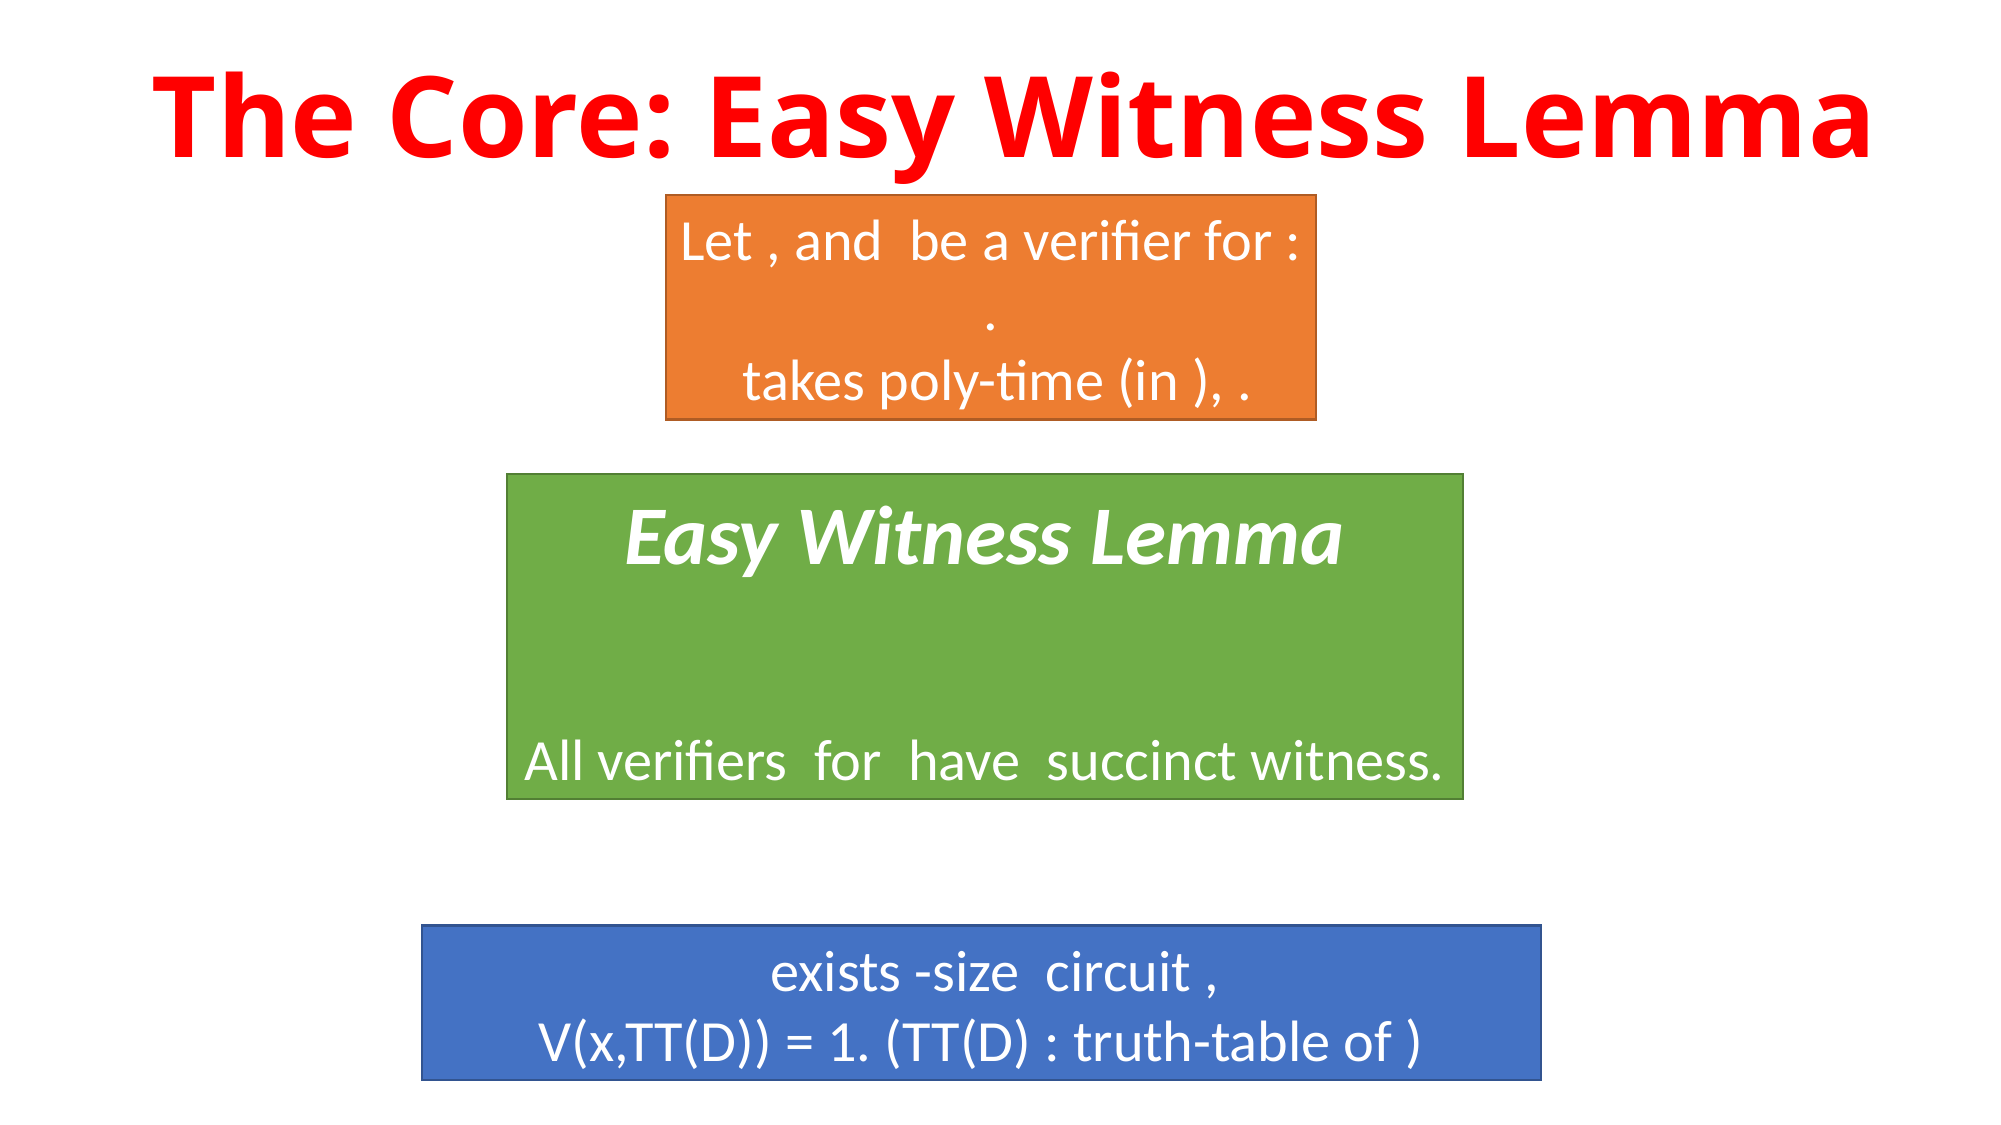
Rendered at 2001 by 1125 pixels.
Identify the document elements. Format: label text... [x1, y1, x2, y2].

text_box The Core: Easy Witness Lemma [0, 20, 2000, 221]
